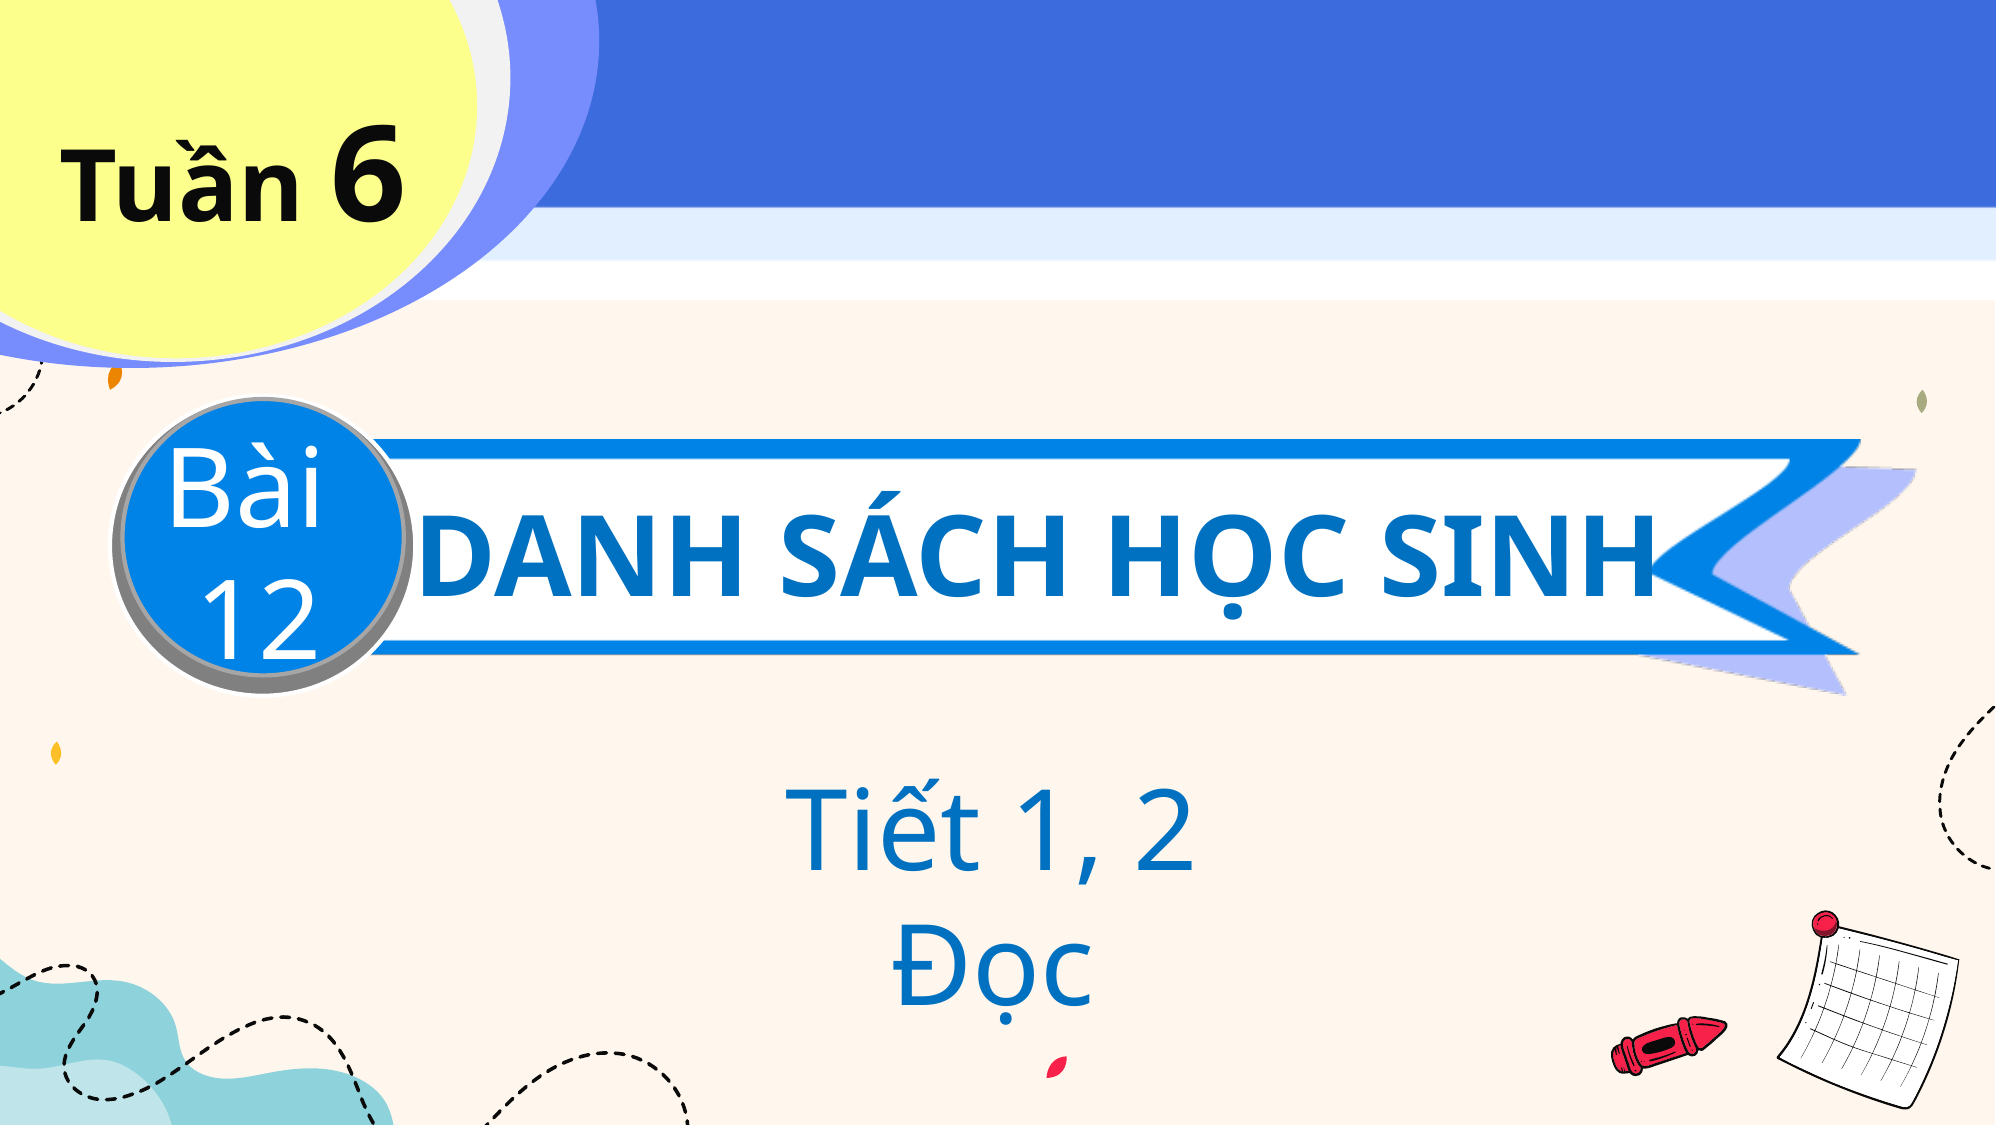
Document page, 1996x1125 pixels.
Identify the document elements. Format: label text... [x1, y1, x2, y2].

picture [600, 0, 1996, 301]
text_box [109, 395, 416, 696]
text_box Tiết 1, 2 Đọc [549, 749, 1435, 1035]
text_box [0, 0, 600, 369]
picture [226, 439, 1917, 697]
